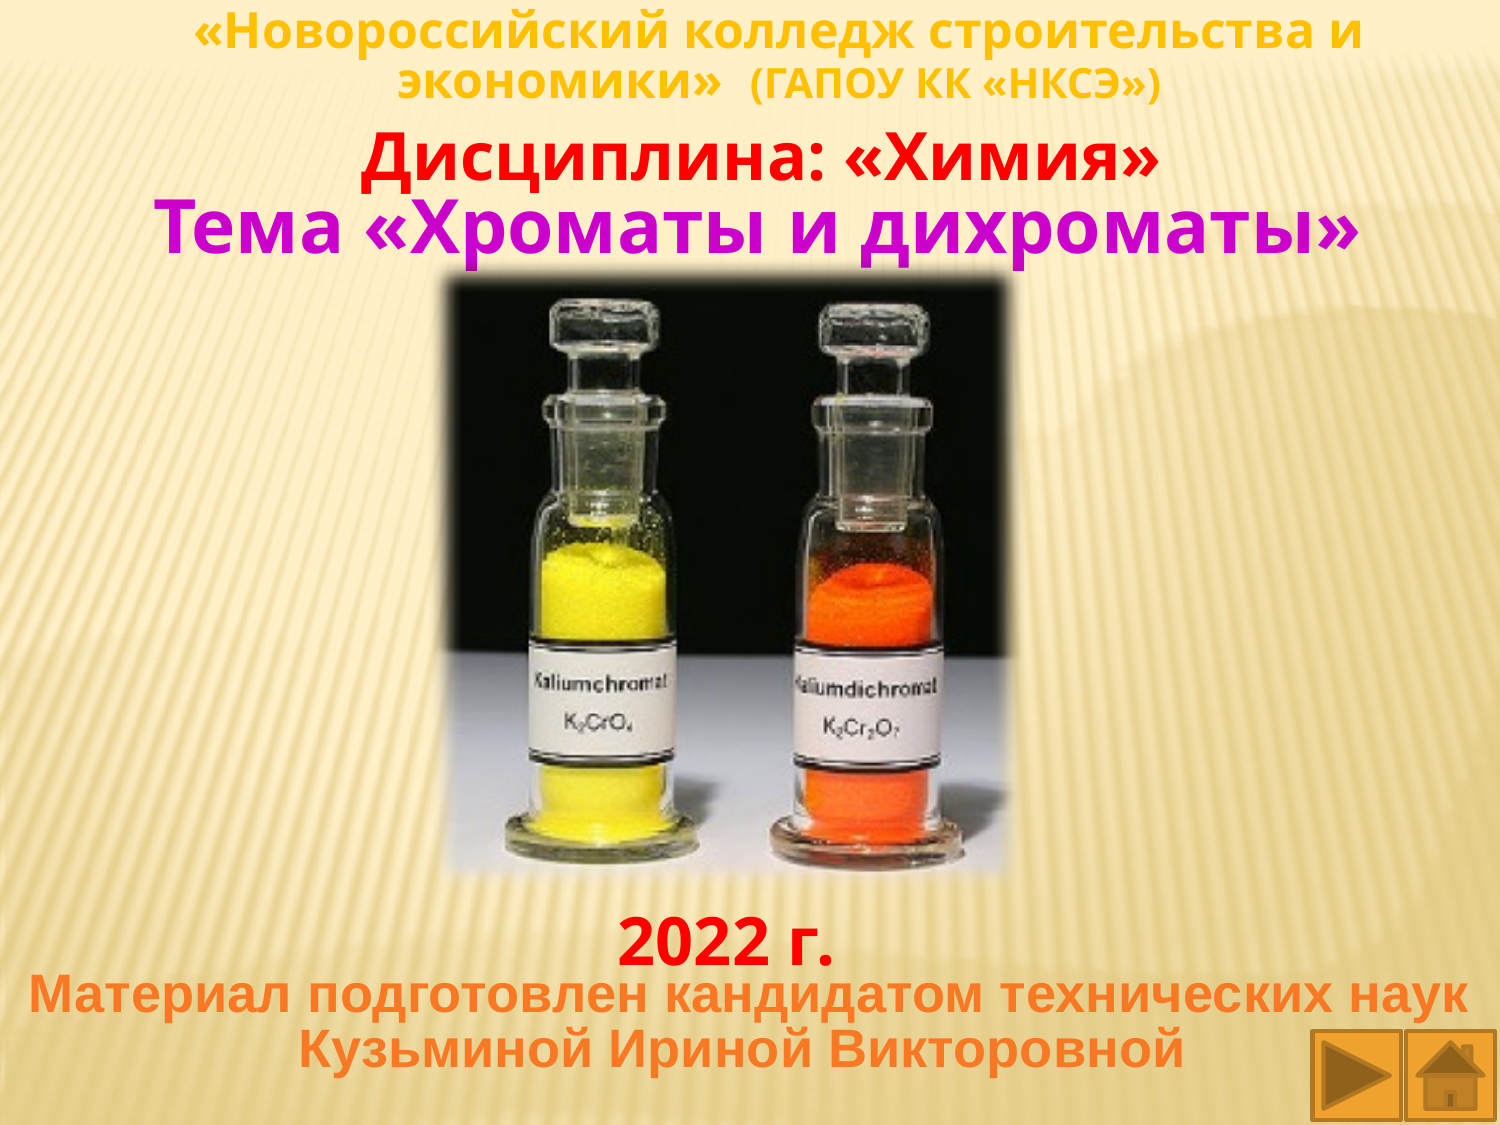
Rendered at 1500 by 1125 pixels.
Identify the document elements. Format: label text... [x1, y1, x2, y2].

text_box [1404, 1029, 1497, 1122]
text_box «Новороссийский колледж строительства и экономики» (ГАПОУ КК «НКСЭ») [58, 0, 1500, 117]
text_box Материал подготовлен кандидатом технических наук Кузьминой Ириной Викторовной [0, 960, 1500, 1087]
text_box Тема «Хроматы и дихроматы» [57, 201, 1458, 274]
text_box 2022 г. [407, 891, 1046, 987]
text_box [1310, 1029, 1403, 1122]
text_box Дисциплина: «Химия» [40, 125, 1483, 201]
picture [426, 257, 1026, 893]
